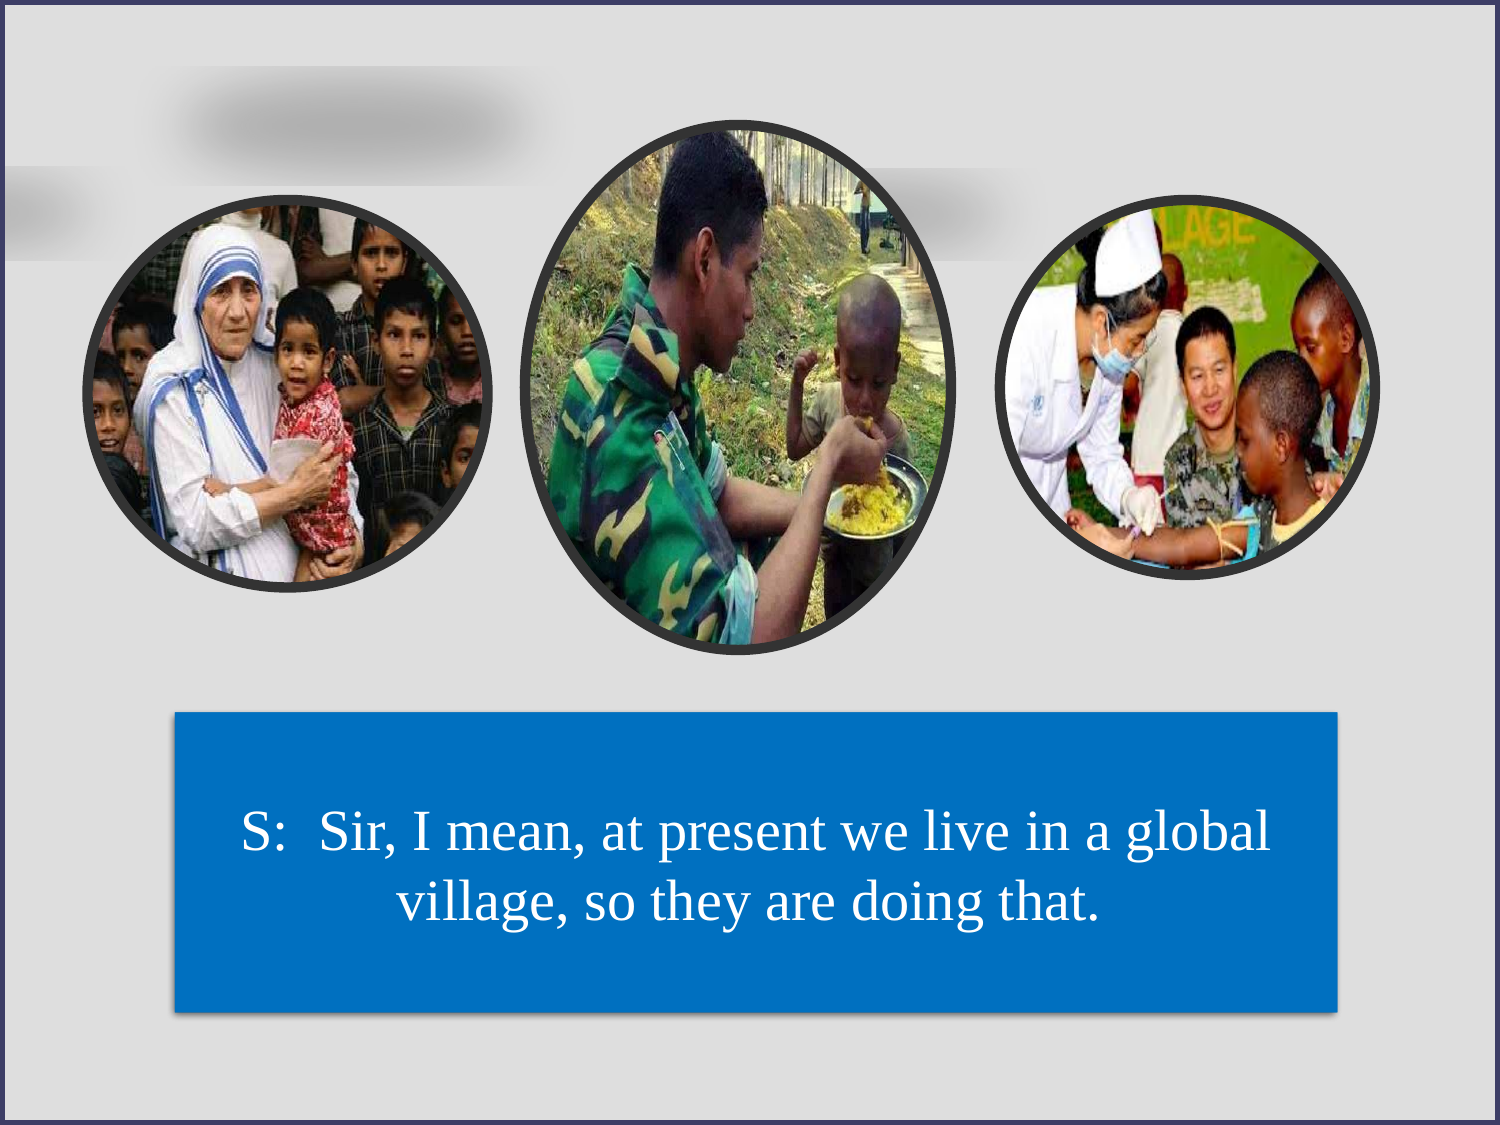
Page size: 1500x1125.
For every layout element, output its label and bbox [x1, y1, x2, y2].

picture [999, 199, 1376, 576]
text_box [0, 0, 1500, 1125]
picture [87, 199, 488, 588]
picture [524, 124, 952, 651]
